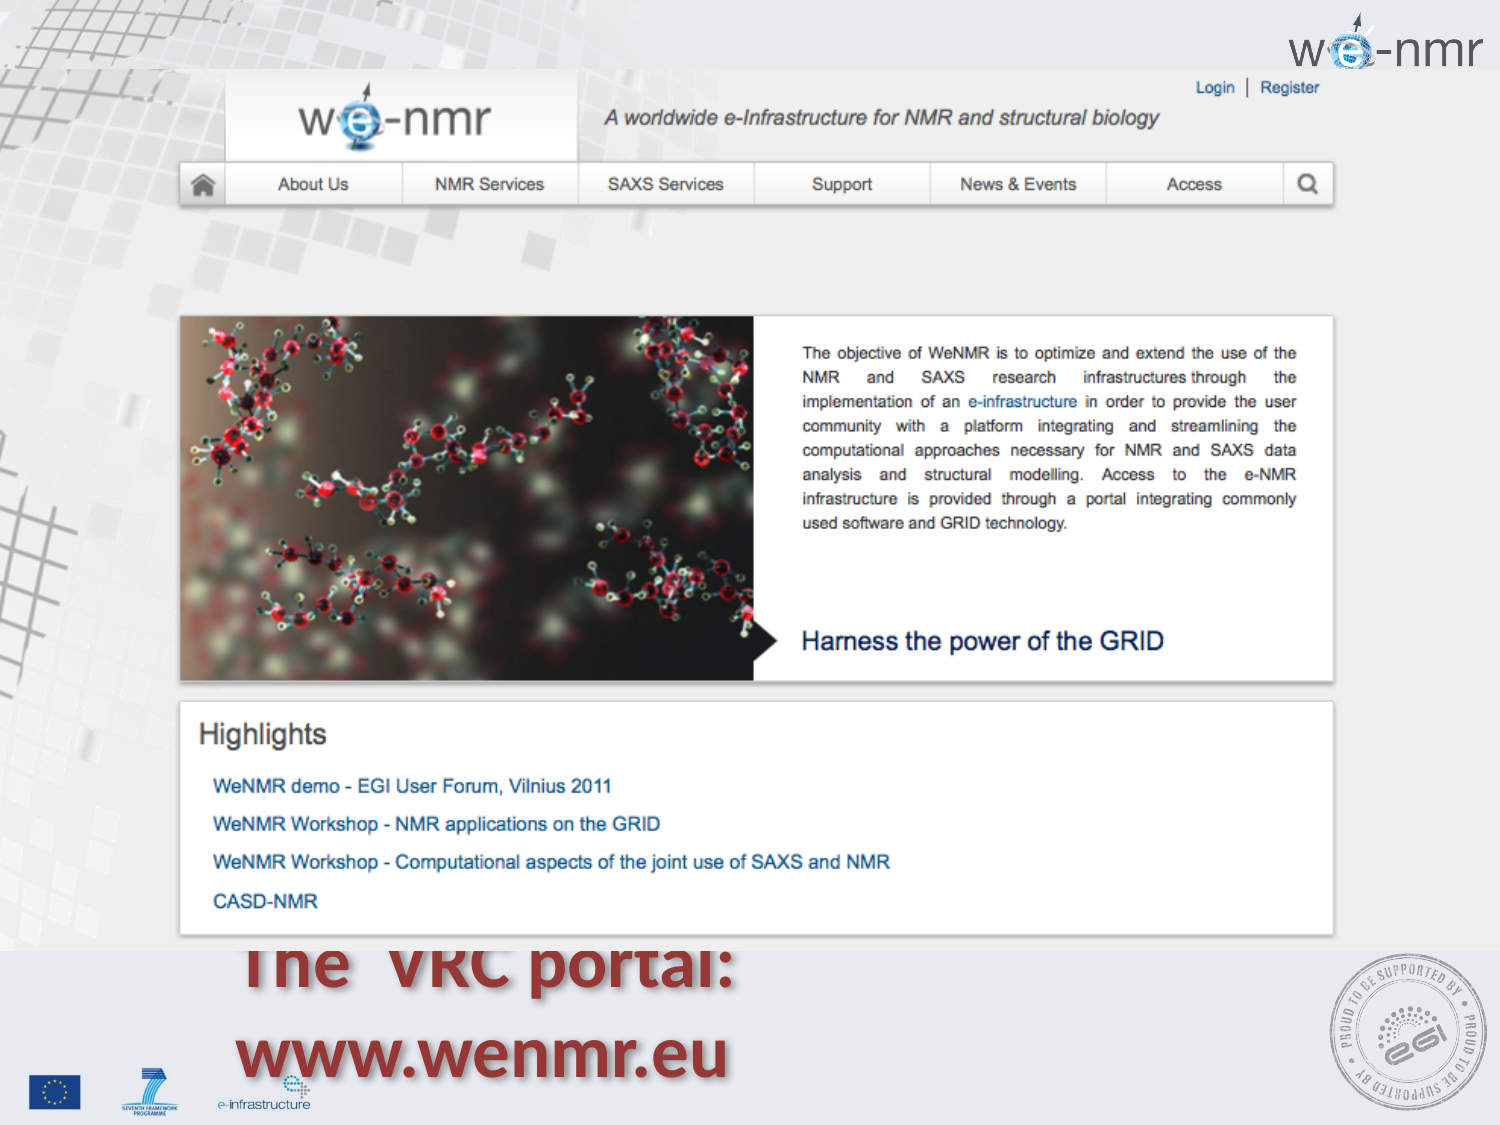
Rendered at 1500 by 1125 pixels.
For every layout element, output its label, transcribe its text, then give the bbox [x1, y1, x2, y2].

title The VRC portal: www.wenmr.eu [220, 958, 1357, 1079]
picture [0, 0, 1500, 951]
